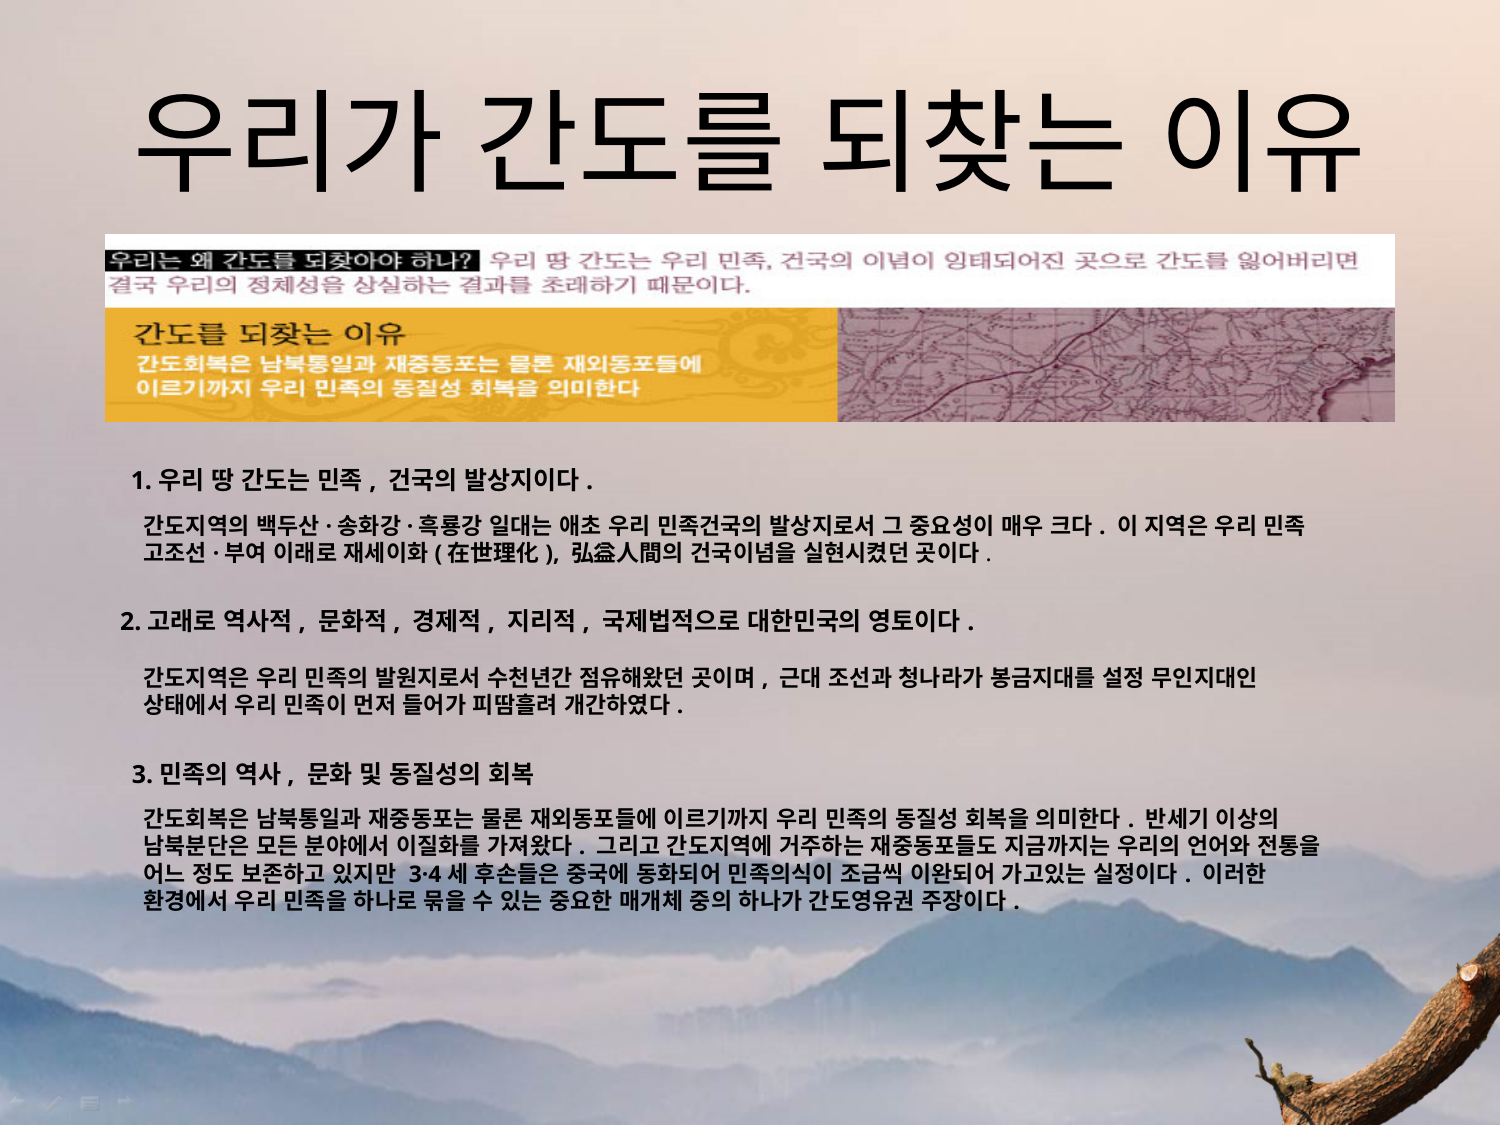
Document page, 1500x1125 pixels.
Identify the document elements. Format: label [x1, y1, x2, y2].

picture [0, 0, 1500, 1125]
list [105, 234, 1395, 423]
